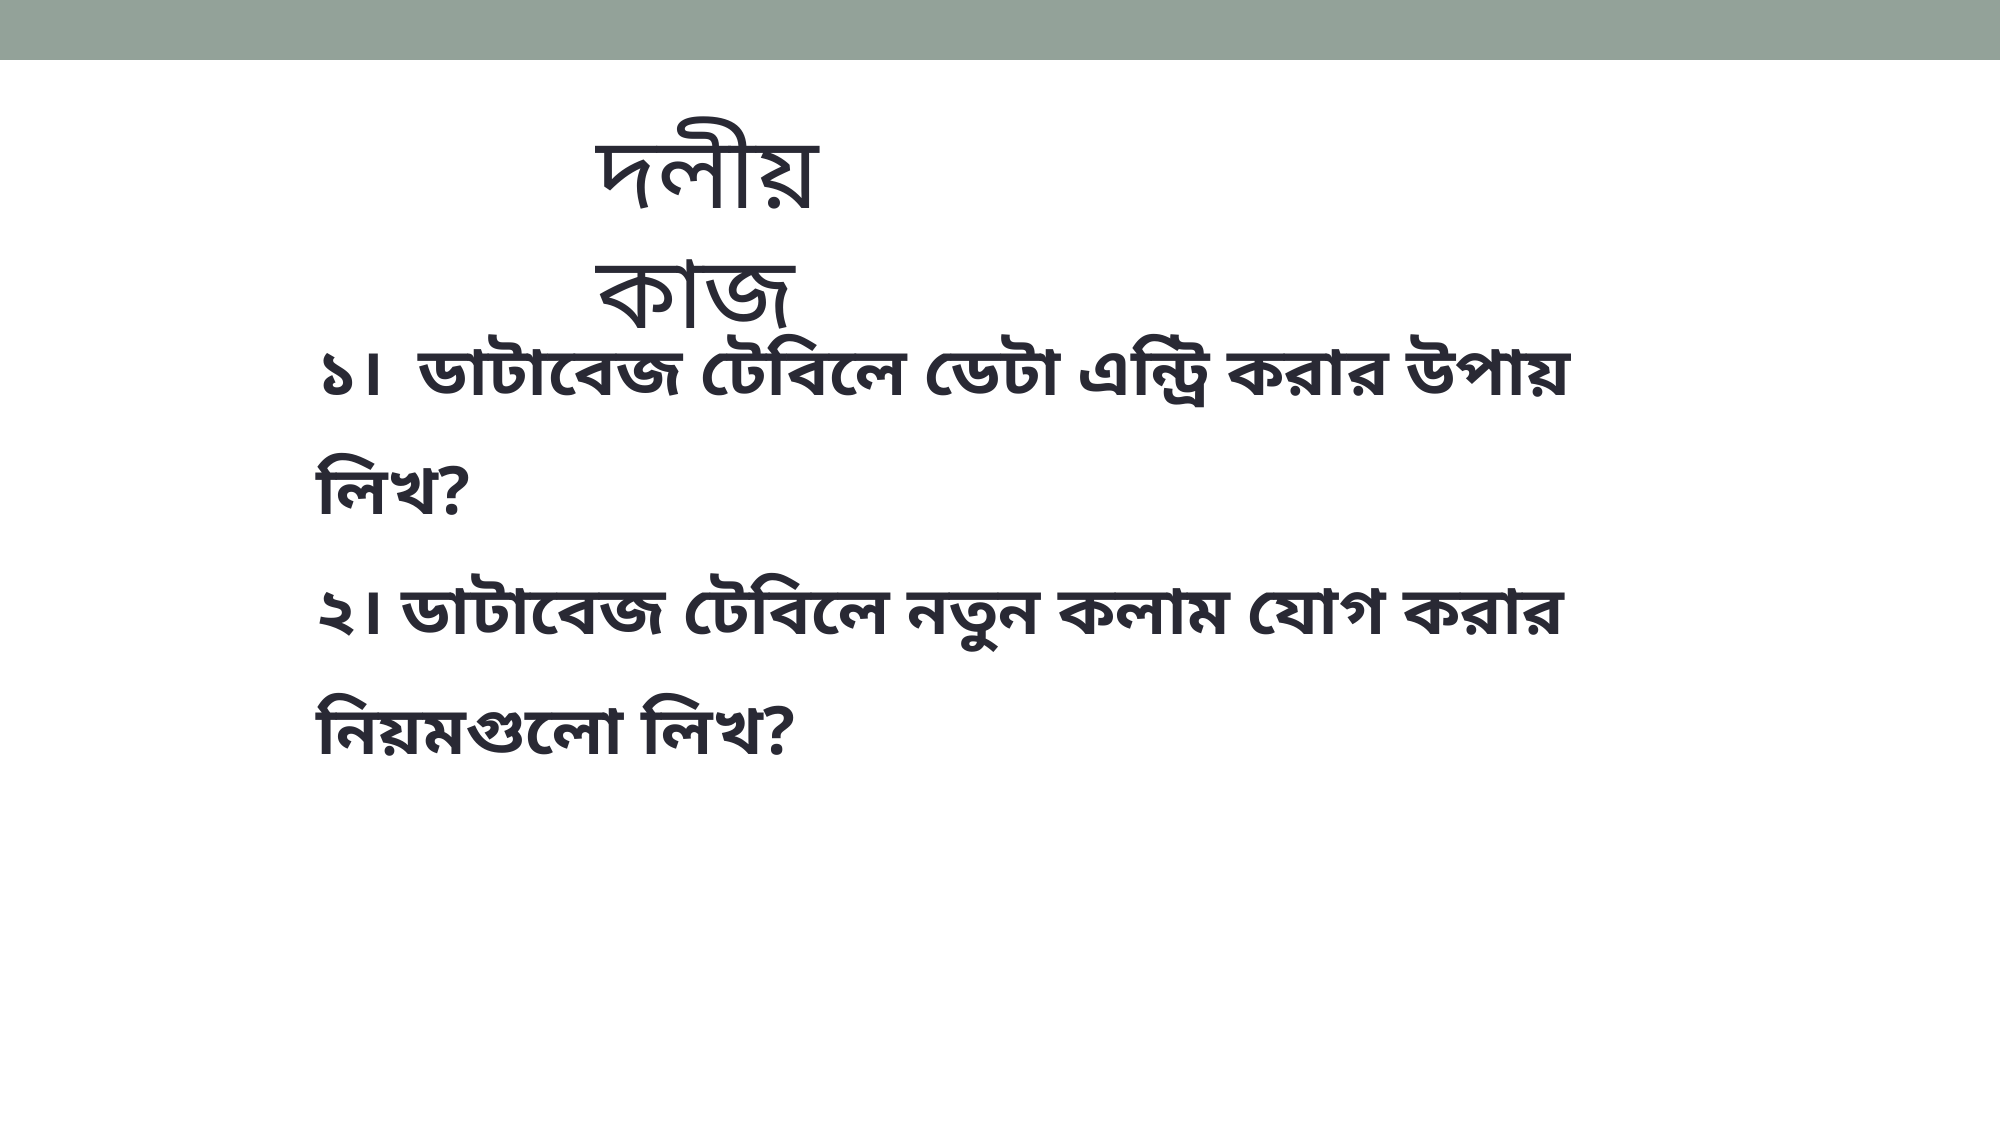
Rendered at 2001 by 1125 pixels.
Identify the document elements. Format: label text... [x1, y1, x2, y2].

text_box দলীয় কাজ [582, 101, 1017, 280]
text_box ১। ডাটাবেজ টেবিলে ডেটা এন্ট্রি করার উপায় লিখ? ২। ডাটাবেজ টেবিলে নতুন কলাম যোগ করার নিয়মগুলো লিখ? [301, 280, 1733, 856]
